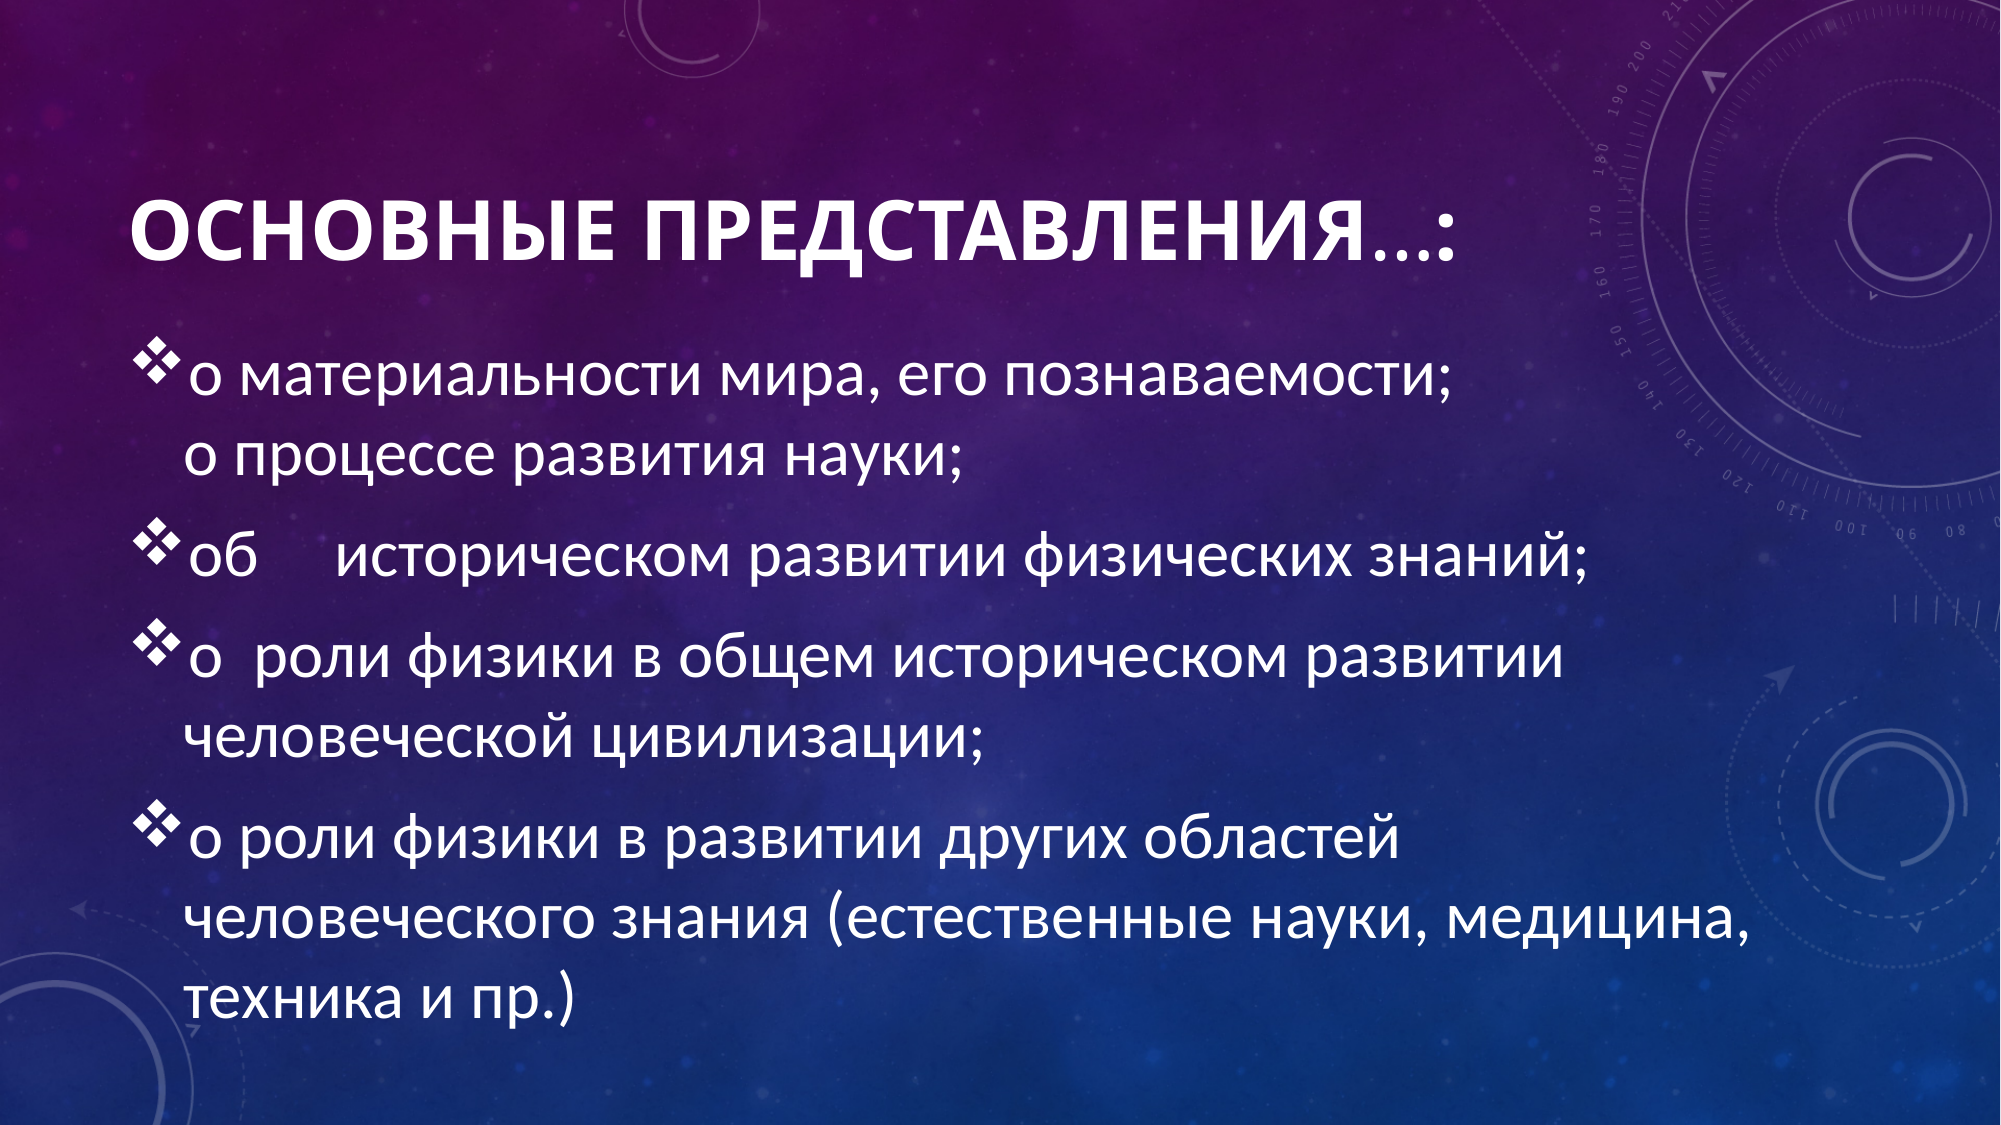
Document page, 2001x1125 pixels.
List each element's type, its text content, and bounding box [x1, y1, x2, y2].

title Основные представления…: [112, 59, 1756, 285]
list о материальности мира, его познаваемости; о процессе развития науки; об историческом развитии физических знаний; о роли физики в общем историческом развитии человеческой цивилизации; о роли физики в развитии других областей человеческого знания (естественные науки, медицина, техника и пр.) [112, 321, 1813, 1050]
picture [0, 0, 2001, 1125]
